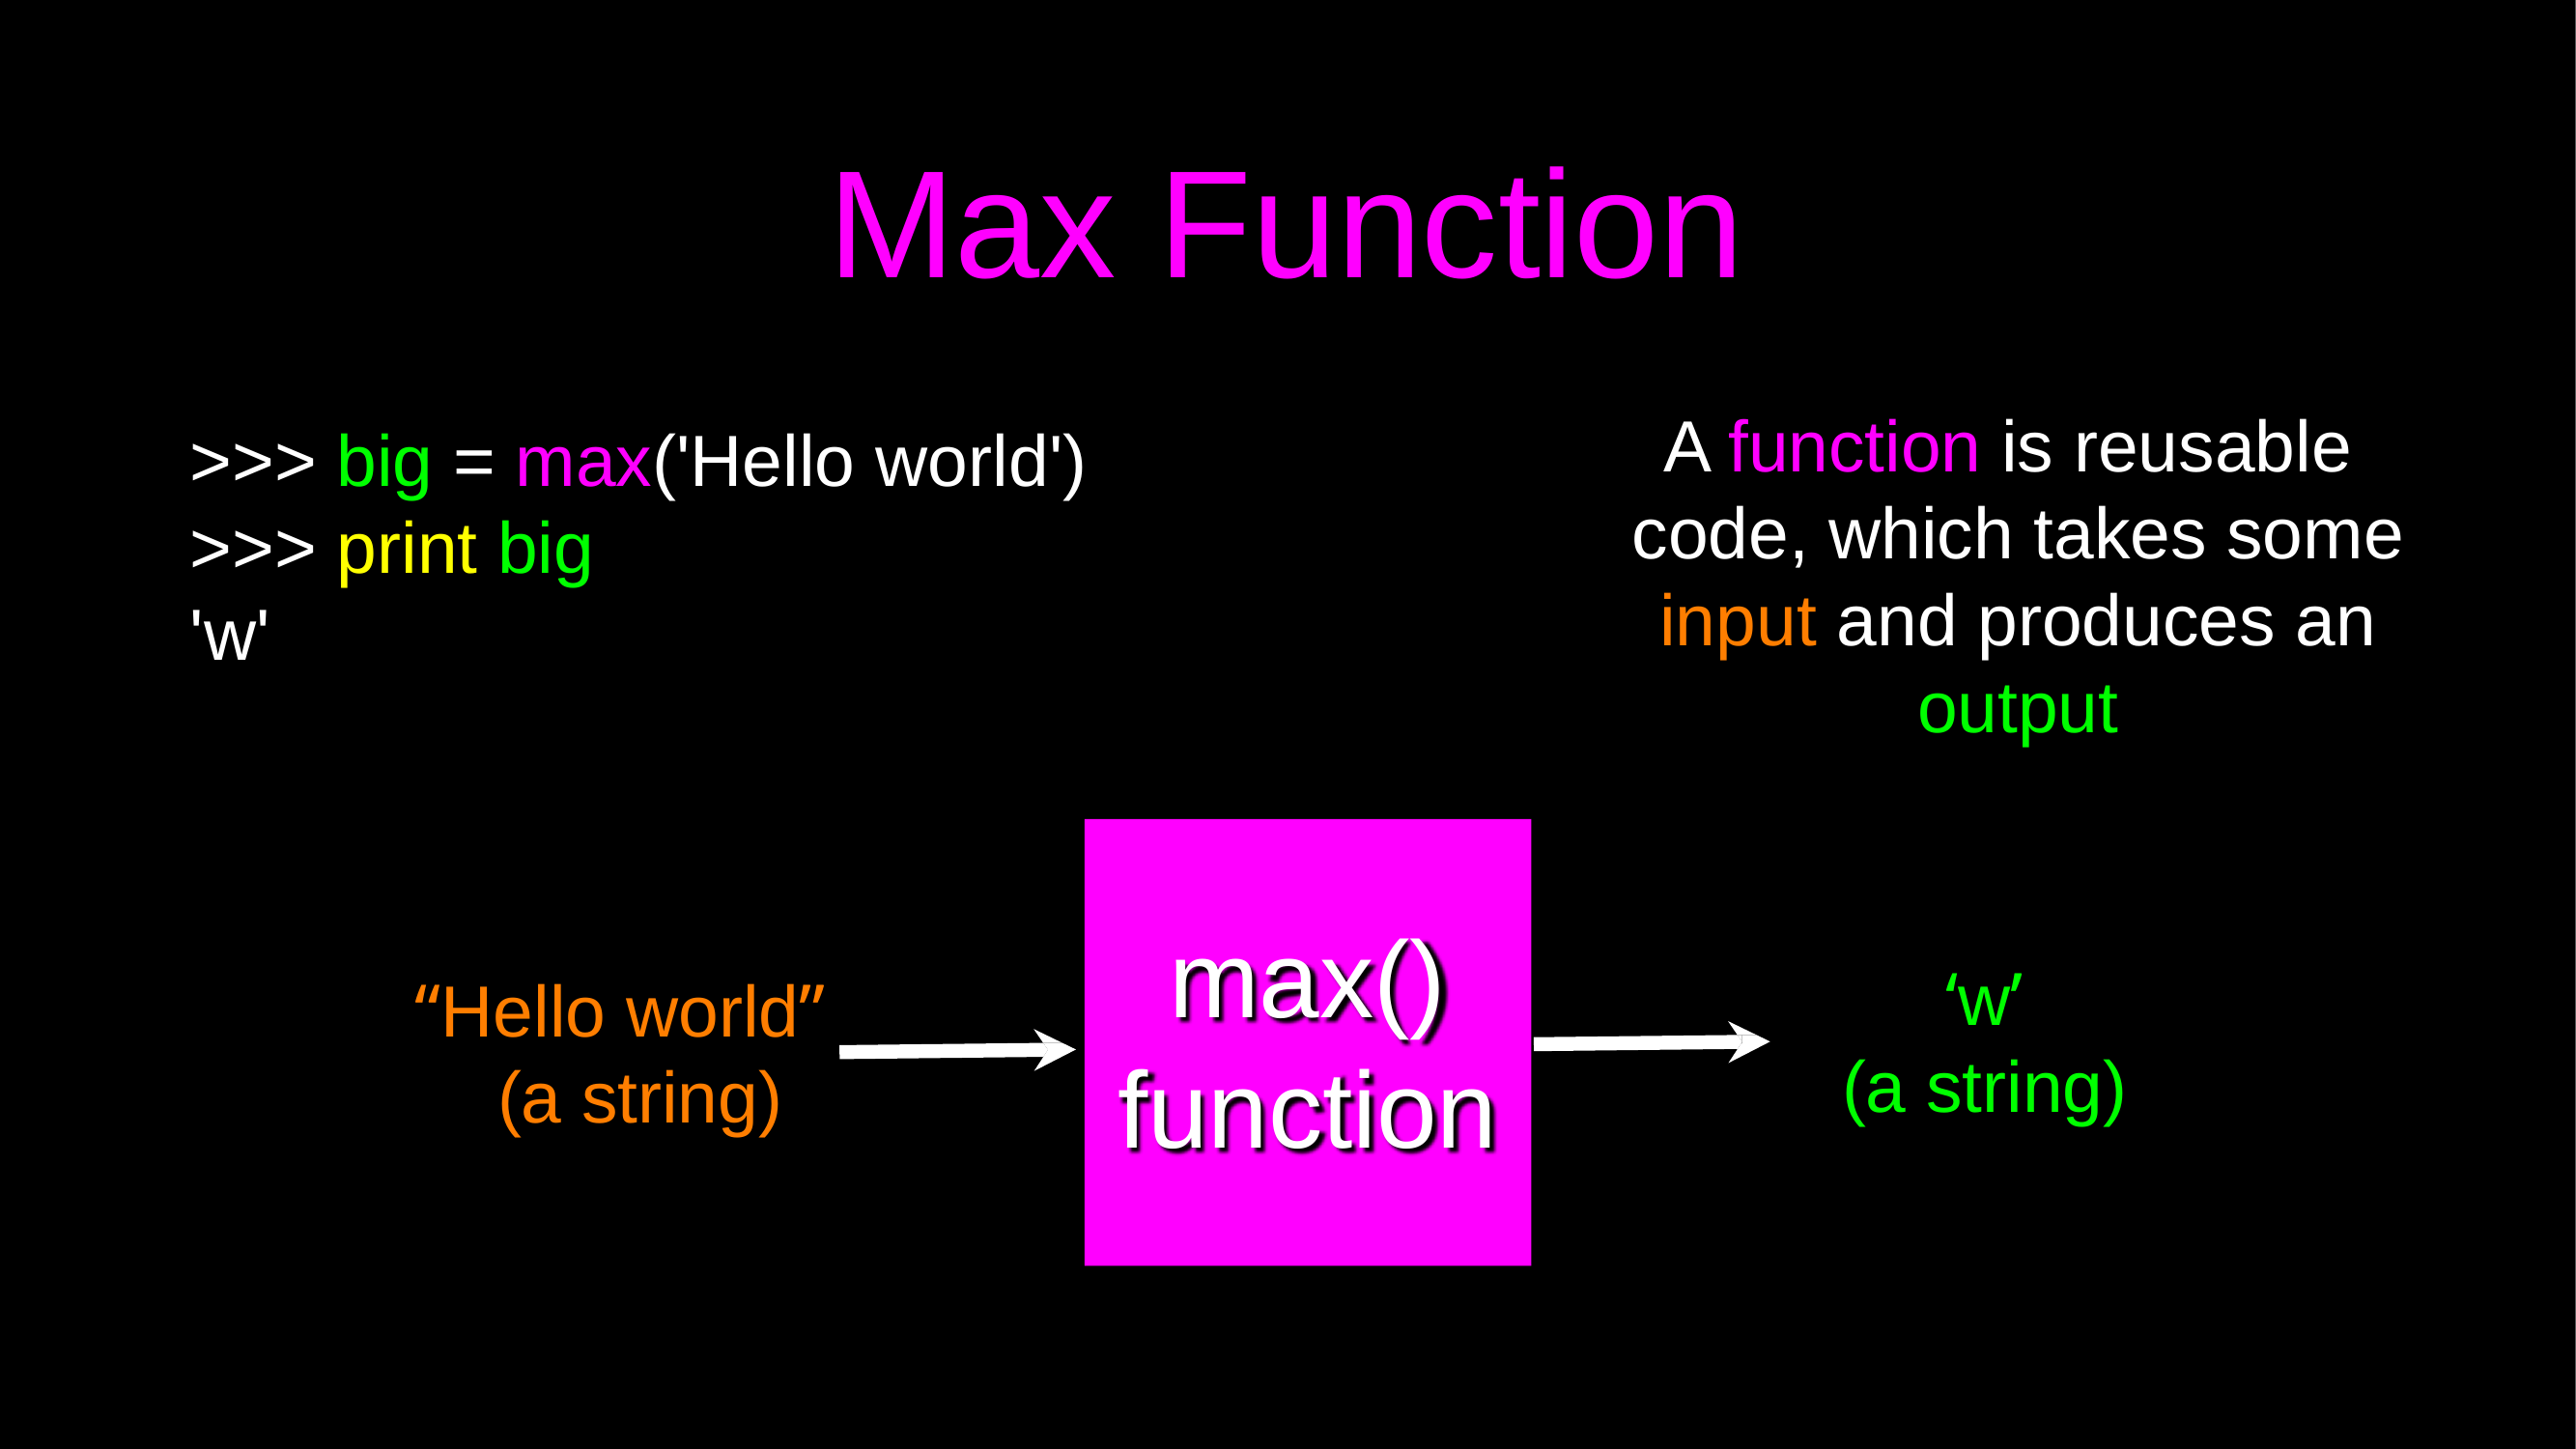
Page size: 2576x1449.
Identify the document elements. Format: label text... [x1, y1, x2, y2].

text_box max() function [1116, 909, 1501, 1171]
text_box A function is reusable code, which takes some input and produces an output [1628, 399, 2406, 748]
text_box [1102, 877, 1521, 1008]
text_box ‘w’ (a string) [1839, 952, 2130, 1127]
text_box >>> big = max('Hello world') >>> print big 'w' [187, 413, 1090, 675]
text_box [1050, 1008, 1572, 1247]
text_box [1084, 1247, 1532, 1266]
text_box [848, 1029, 1076, 1071]
title Max Function [826, 124, 1748, 367]
text_box “Hello world” (a string) [412, 964, 848, 1138]
text_box [1533, 1021, 1770, 1064]
text_box [1084, 818, 1532, 1008]
